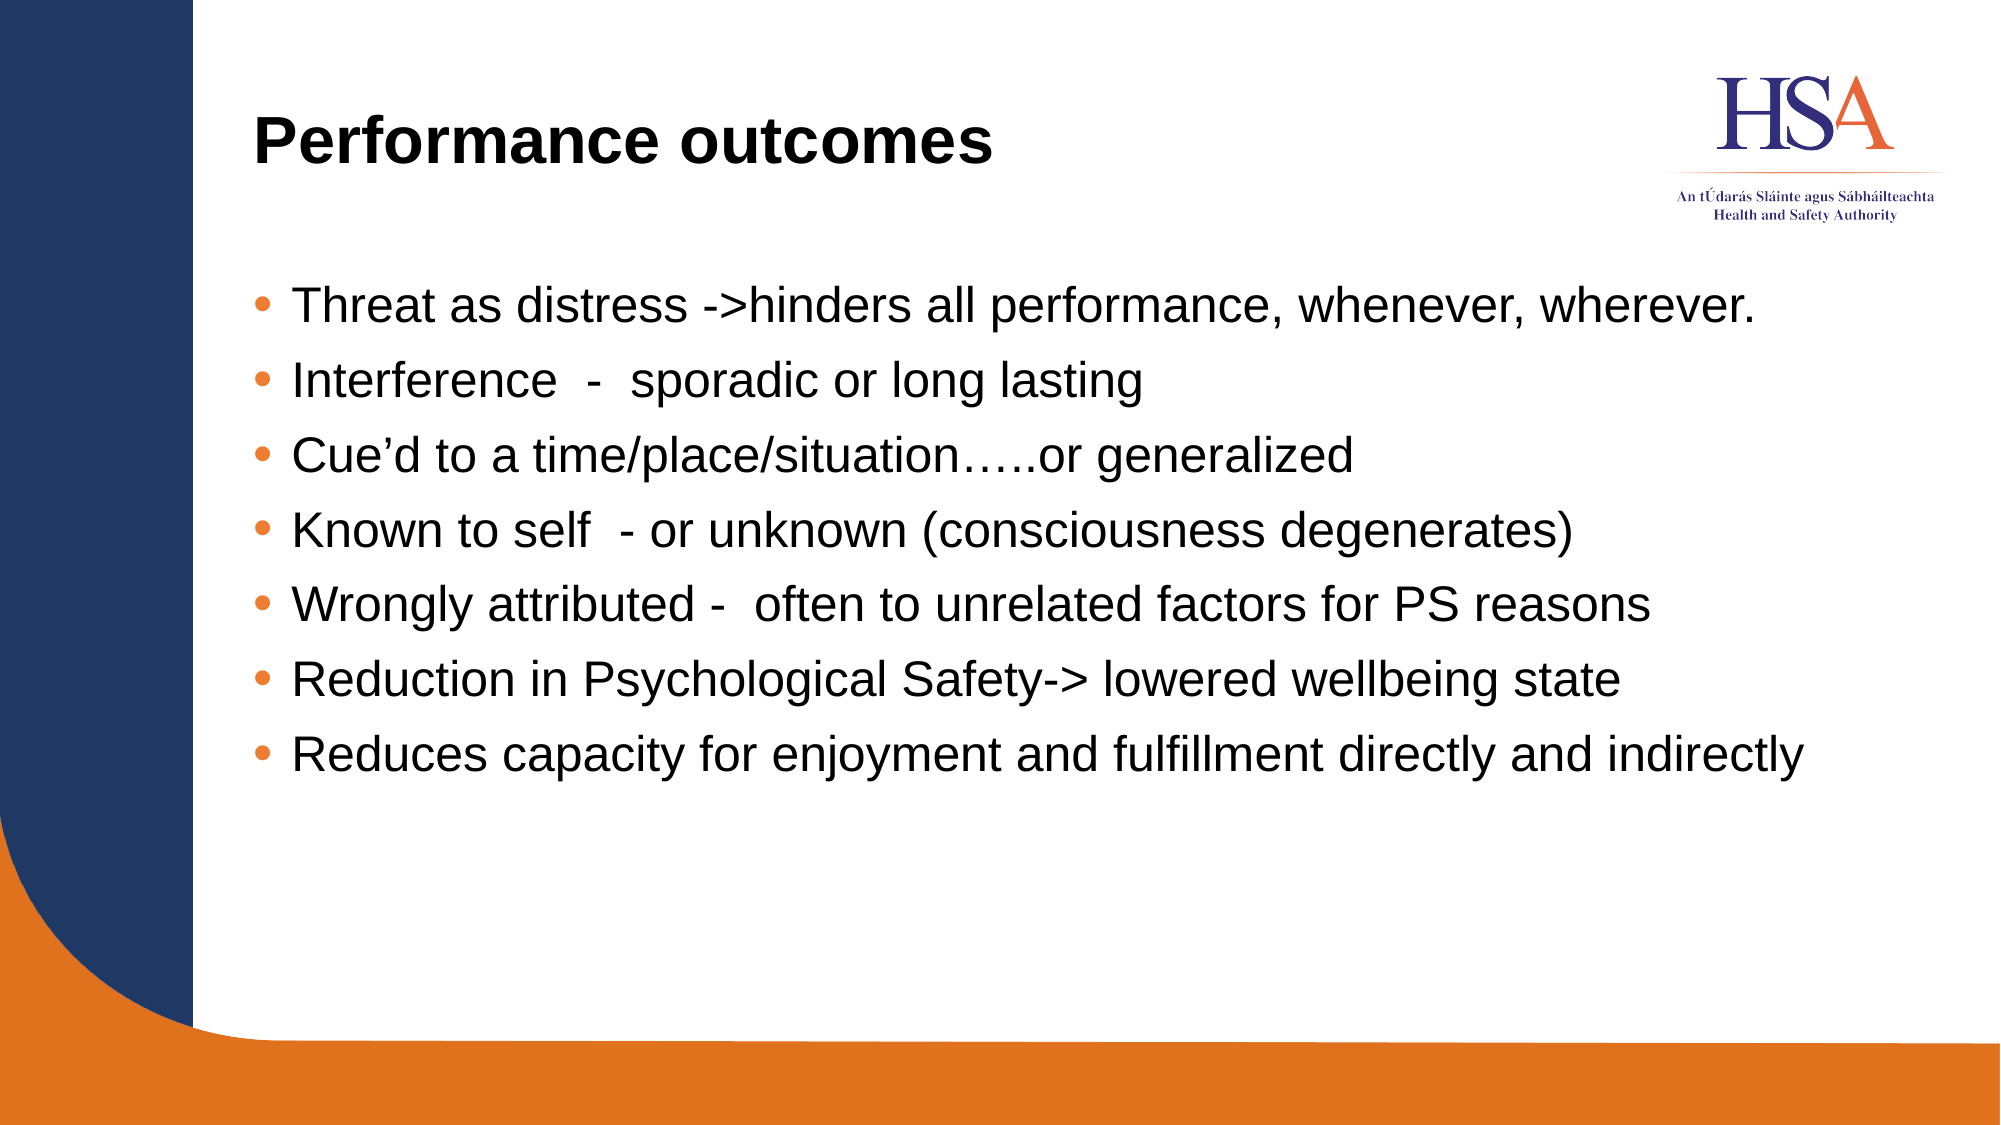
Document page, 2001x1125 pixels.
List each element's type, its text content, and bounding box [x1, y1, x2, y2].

title Performance outcomes [238, 98, 1964, 262]
picture [0, 62, 2000, 1125]
list Threat as distress ->hinders all performance, whenever, wherever. Interference - sporadic or long lasting Cue’d to a time/place/situation…..or generalized Known to self - or unknown (consciousness degenerates) Wrongly attributed - often to unrelated factors for PS reasons Reduction in Psychological Safety-> lowered wellbeing state Reduces capacity for enjoyment and fulfillment directly and indirectly [238, 271, 1887, 986]
